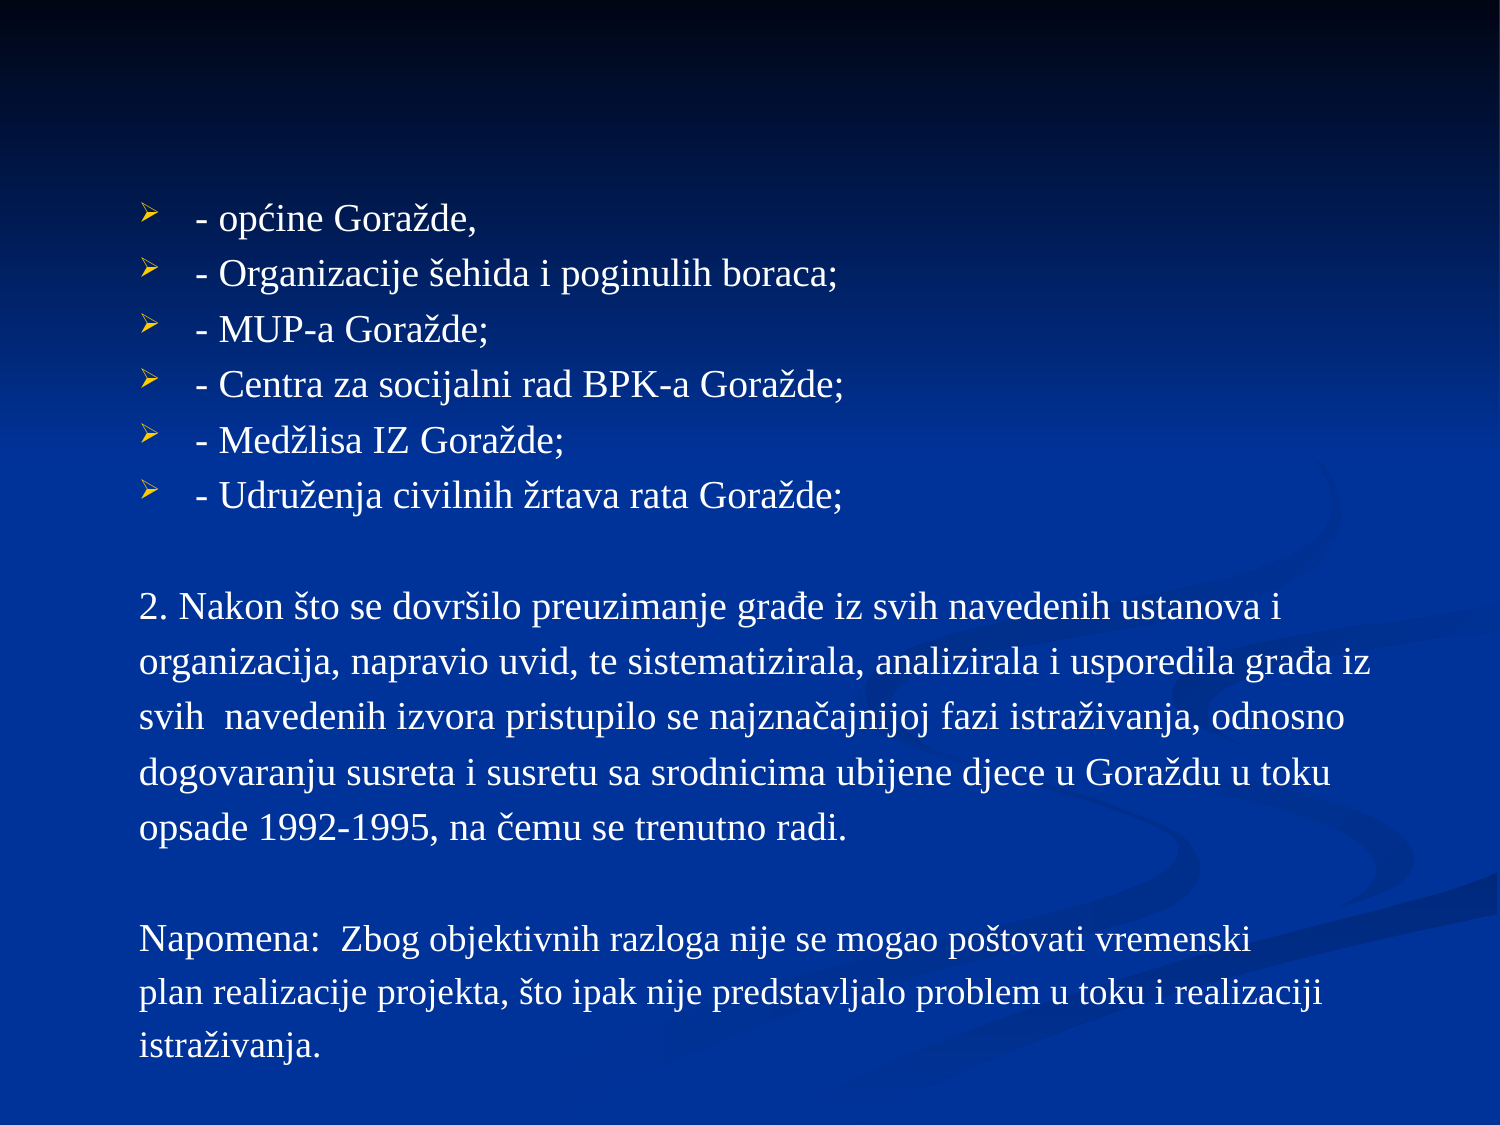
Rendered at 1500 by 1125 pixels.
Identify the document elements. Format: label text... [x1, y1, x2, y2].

list - općine Goražde, - Organizacije šehida i poginulih boraca; - MUP-a Goražde; - Centra za socijalni rad BPK-a Goražde; - Medžlisa IZ Goražde; - Udruženja civilnih žrtava rata Goražde; 2. Nakon što se dovršilo preuzimanje građe iz svih navedenih ustanova i organizacija, napravio uvid, te sistematizirala, analizirala i usporedila građa iz svih navedenih izvora pristupilo se najznačajnijoj fazi istraživanja, odnosno dogovaranju susreta i susretu sa srodnicima ubijene djece u Goraždu u toku opsade 1992-1995, na čemu se trenutno radi. Napomena: Zbog objektivnih razloga nije se mogao poštovati vremenski plan realizacije projekta, što ipak nije predstavljalo problem u toku i realizaciji istraživanja. [123, 184, 1426, 1048]
